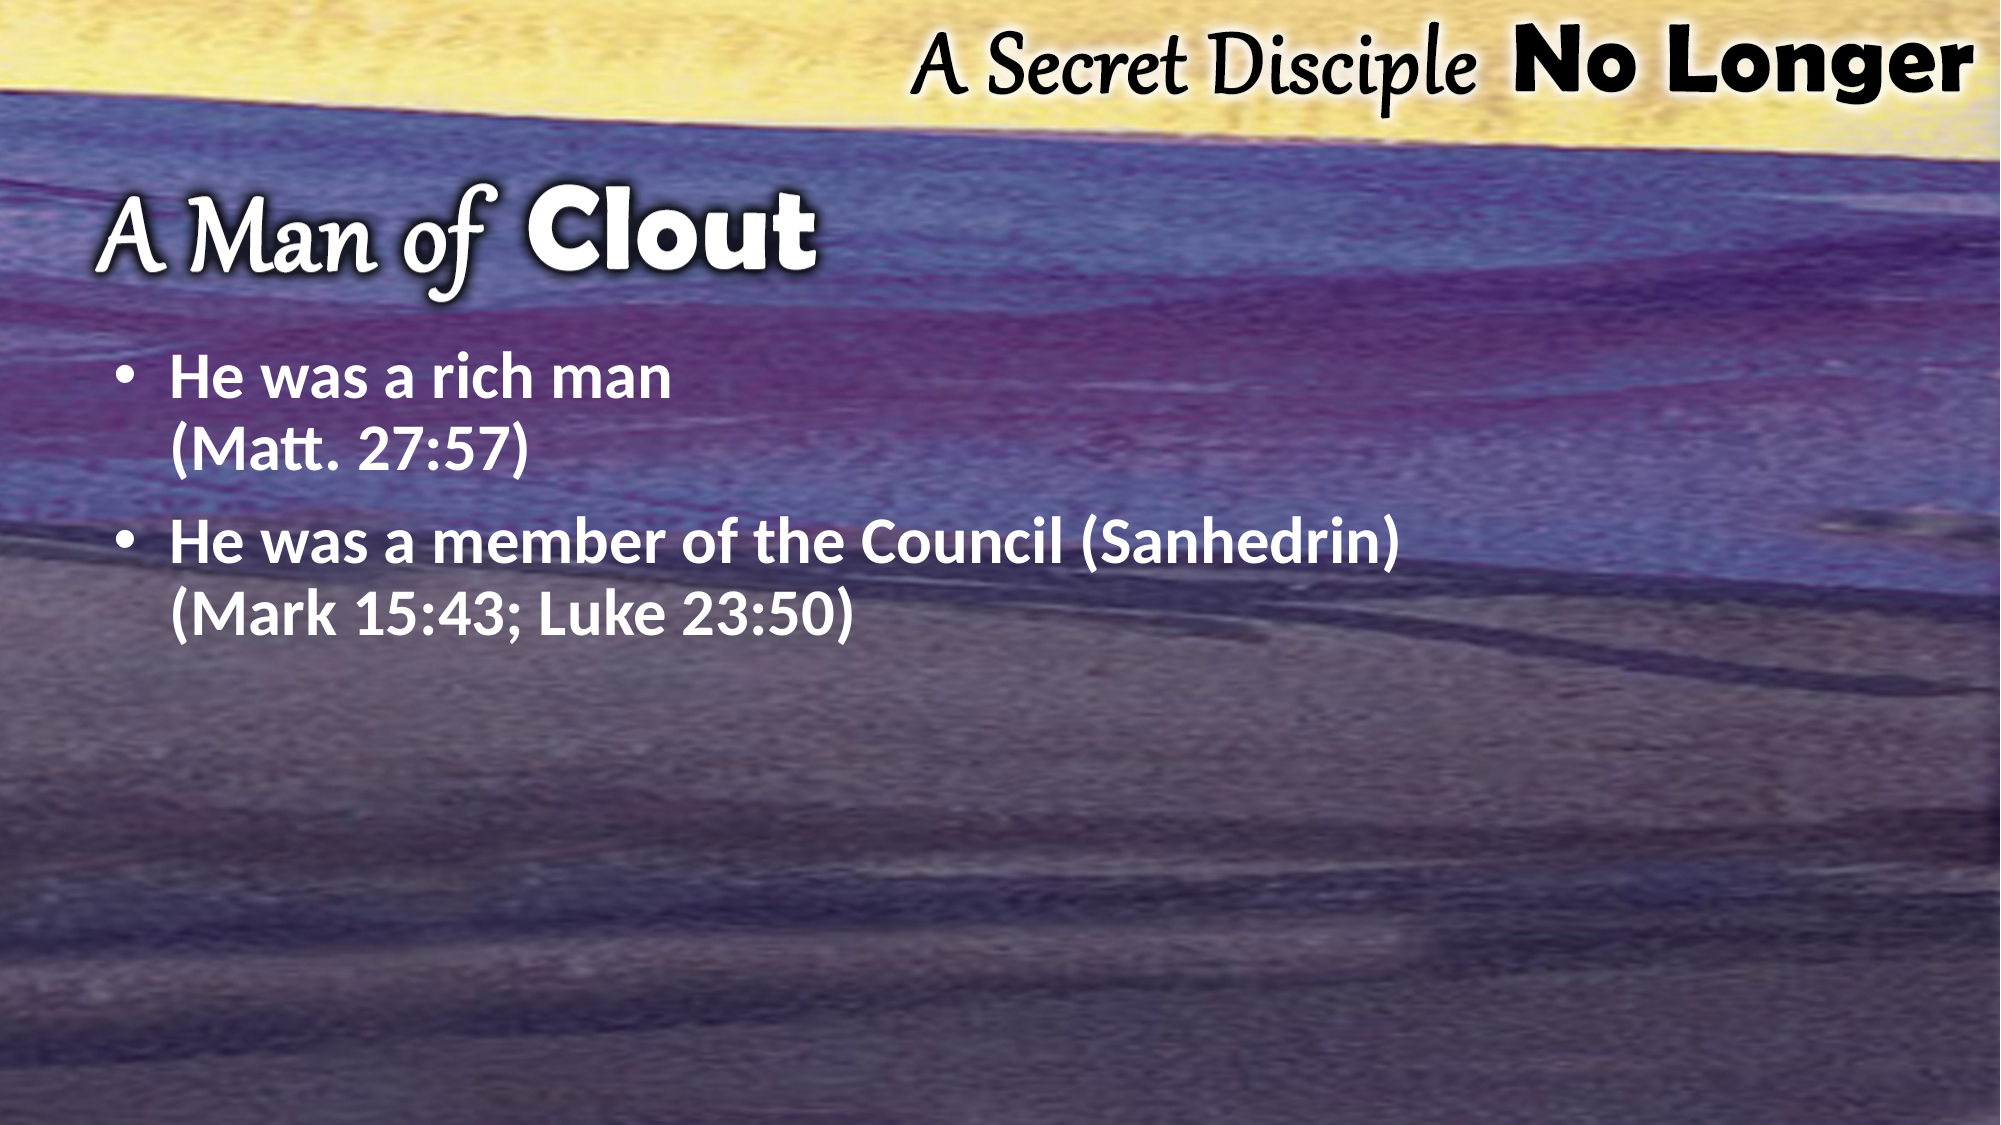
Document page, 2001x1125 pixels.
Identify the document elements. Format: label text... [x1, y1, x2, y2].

list He was a rich man (Matt. 27:57) He was a member of the Council (Sanhedrin) (Mark 15:43; Luke 23:50) [98, 333, 1980, 1125]
picture [0, 0, 2000, 1125]
